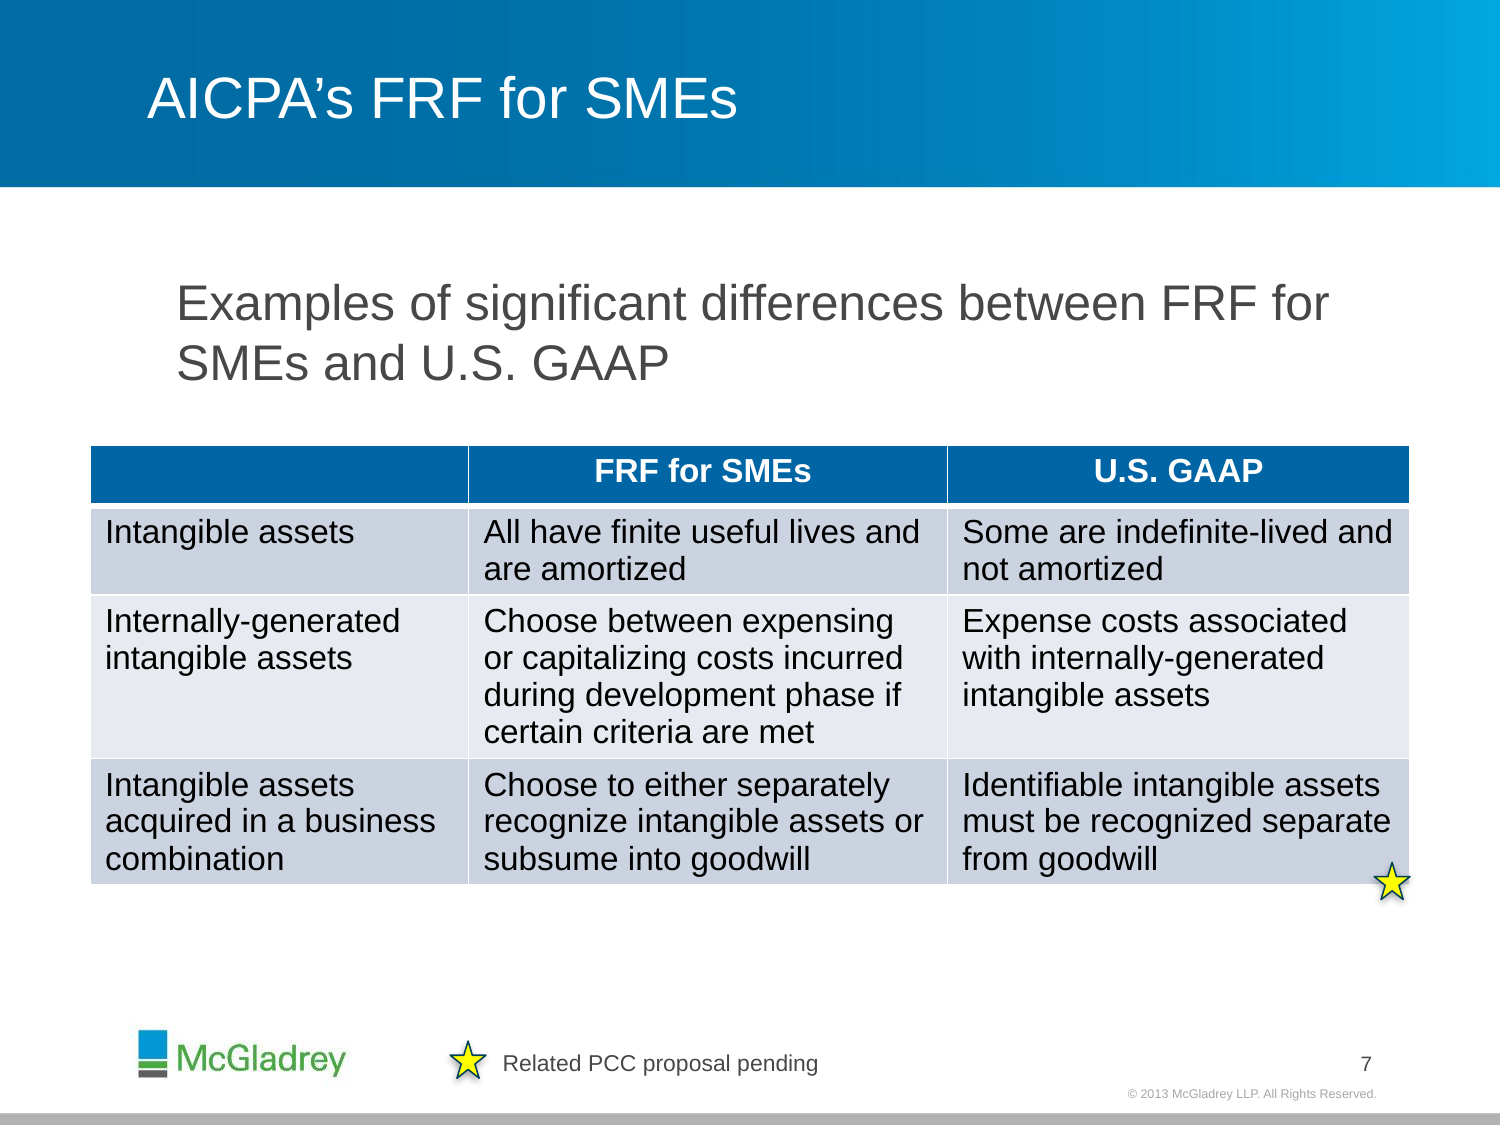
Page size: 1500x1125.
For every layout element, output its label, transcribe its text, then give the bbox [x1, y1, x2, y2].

table_cell Identifiable intangible assets must be recognized separate from goodwill [948, 759, 1409, 884]
table_cell Internally-generated intangible assets [91, 596, 468, 758]
table_cell Expense costs associated with internally-generated intangible assets [948, 596, 1409, 758]
list Examples of significant differences between FRF for SMEs and U.S. GAAP [160, 262, 1434, 998]
table_cell Some are indefinite-lived and not amortized [948, 509, 1409, 594]
table_cell Choose to either separately recognize intangible assets or subsume into goodwill [469, 759, 947, 884]
slide_number 7 [1037, 1033, 1388, 1094]
table_header [91, 446, 468, 503]
title AICPA’s FRF for SMEs [131, 13, 1371, 177]
table_cell All have finite useful lives and are amortized [469, 509, 947, 594]
text_box [1373, 861, 1411, 901]
table_header FRF for SMEs [469, 446, 947, 503]
table_header U.S. GAAP [948, 446, 1409, 503]
table_cell Intangible assets [91, 509, 468, 594]
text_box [449, 1040, 836, 1085]
table_cell Intangible assets acquired in a business combination [91, 759, 468, 884]
picture [0, 184, 1500, 1125]
table_cell Choose between expensing or capitalizing costs incurred during development phase if certain criteria are met [469, 596, 947, 758]
